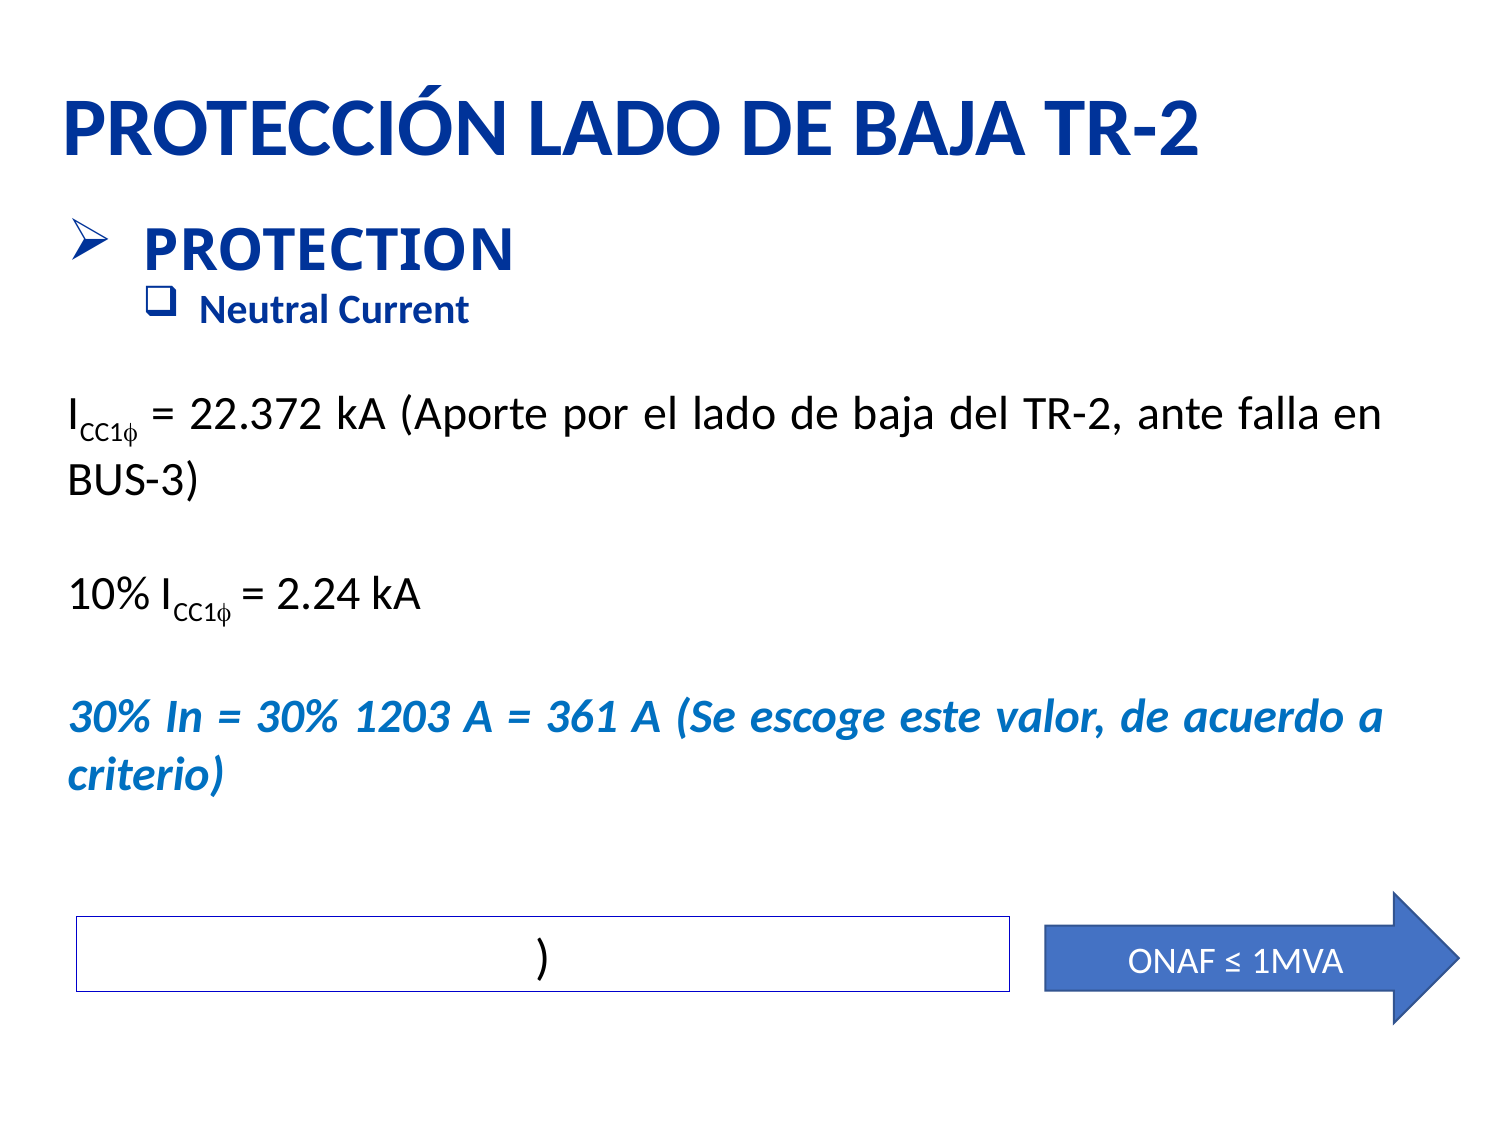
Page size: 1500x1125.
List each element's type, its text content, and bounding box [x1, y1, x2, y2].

text_box PROTECTION Neutral Current ICC1 = 22.372 kA (Aporte por el lado de baja del TR-2, ante falla en BUS-3) 10% ICC1 = 2.24 kA 30% In = 30% 1203 A = 361 A (Se escoge este valor, de acuerdo a criterio) [53, 204, 1401, 882]
text_box PROTECCIÓN LADO DE BAJA TR-2 [28, 65, 1235, 179]
text_box ONAF ≤ 1MVA [1044, 890, 1461, 1026]
